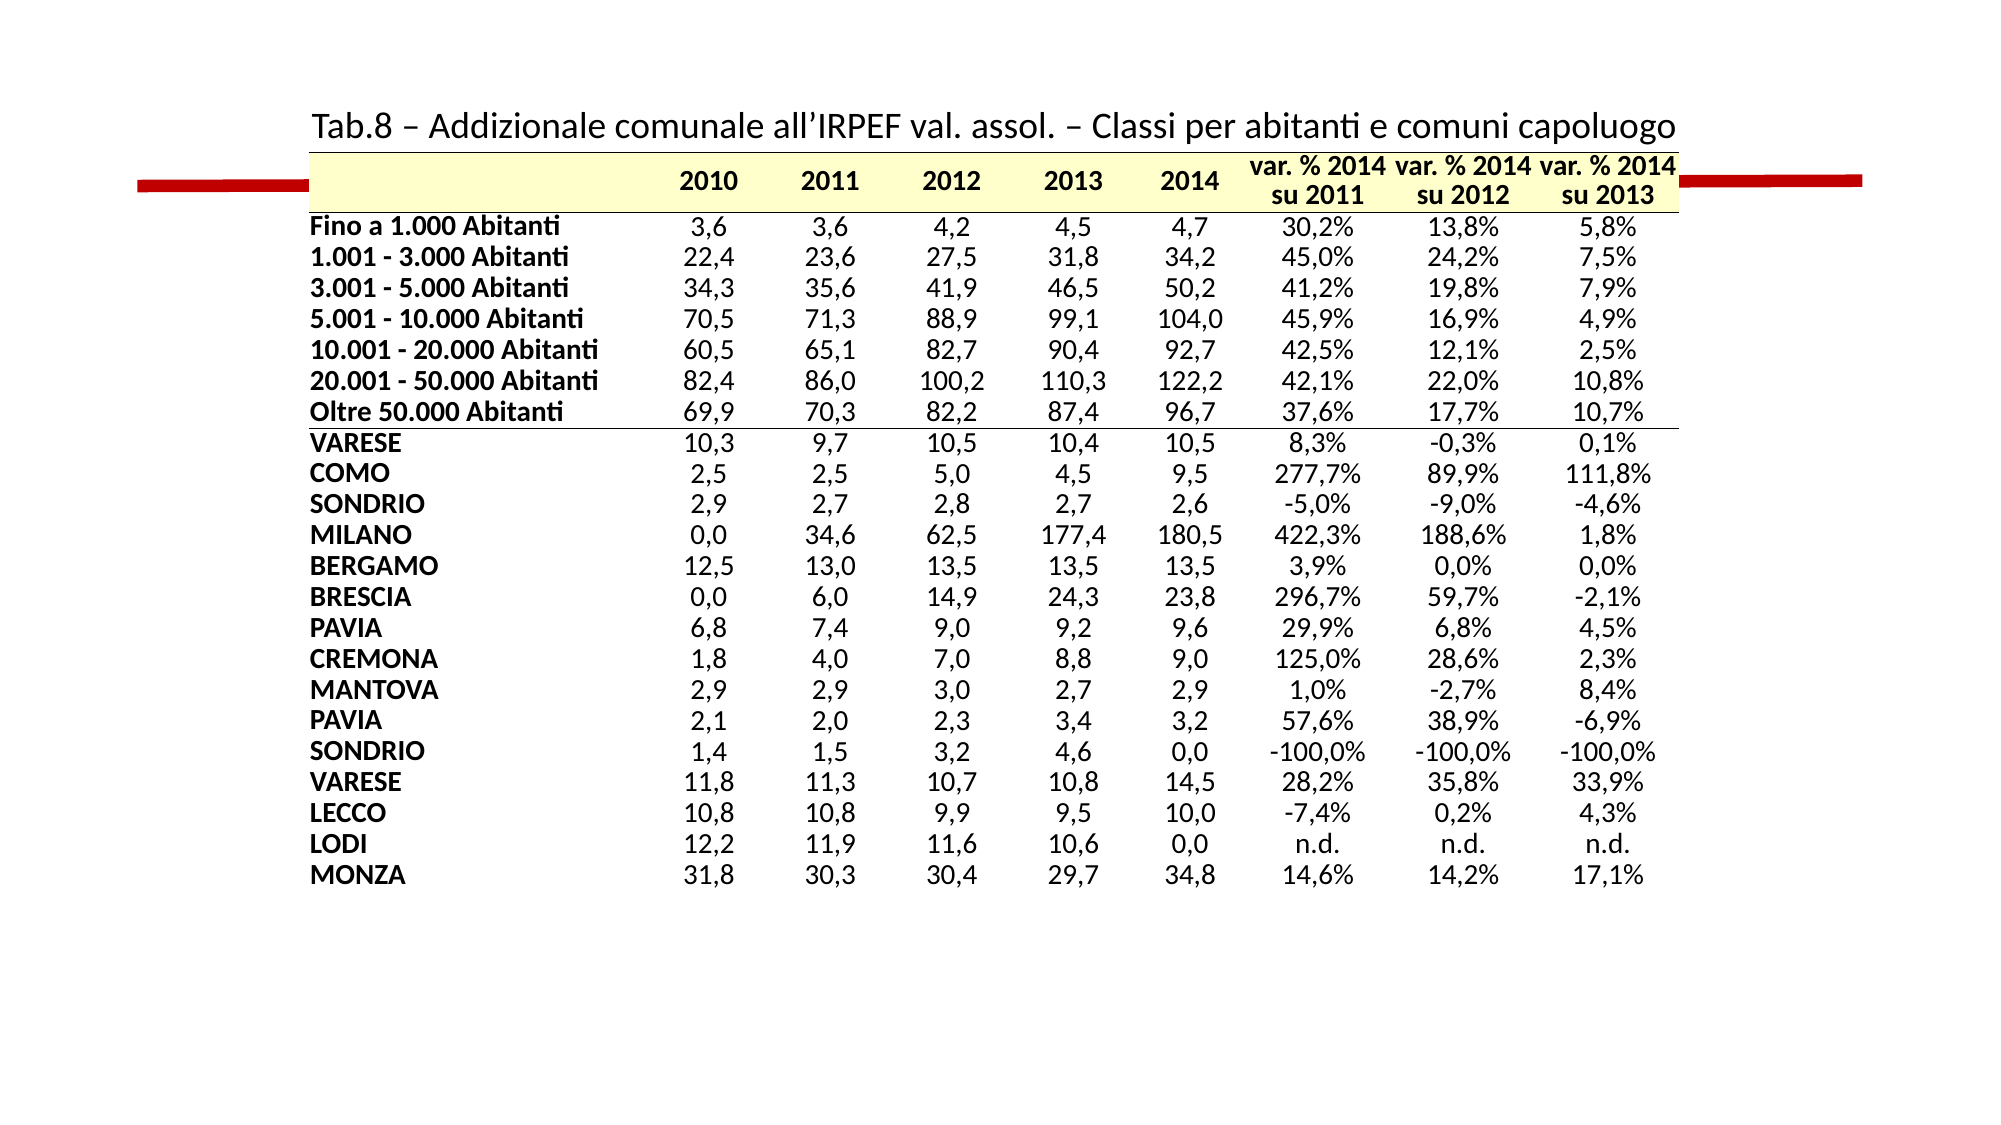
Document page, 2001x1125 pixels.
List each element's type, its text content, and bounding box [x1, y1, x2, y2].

table_cell 11,6 [891, 830, 1013, 861]
table_cell 12,5 [648, 552, 770, 583]
table_cell n.d. [1390, 830, 1537, 861]
table_cell 2,7 [1013, 490, 1134, 521]
table_cell 2,9 [1134, 676, 1246, 707]
table_cell 34,6 [770, 521, 891, 552]
table_cell 7,4 [770, 614, 891, 645]
table_cell 8,4% [1537, 676, 1679, 707]
table_cell 9,0 [1134, 645, 1246, 676]
table_cell 2,0 [770, 707, 891, 737]
table_cell 17,7% [1390, 398, 1537, 428]
table_cell 4,5 [1013, 213, 1134, 243]
table_cell BERGAMO [309, 552, 648, 583]
table_cell 110,3 [1013, 367, 1134, 398]
table_cell -2,1% [1537, 583, 1679, 614]
table_cell 10,5 [891, 429, 1013, 459]
table_cell 23,6 [770, 243, 891, 274]
table_cell 2,5 [770, 459, 891, 490]
table_cell 1,8 [648, 645, 770, 676]
table_cell 100,2 [891, 367, 1013, 398]
table_cell 10,7 [891, 768, 1013, 799]
table_cell 6,8 [648, 614, 770, 645]
table_cell 3,2 [1134, 707, 1246, 737]
table_cell -9,0% [1390, 490, 1537, 521]
table_cell MANTOVA [309, 676, 648, 707]
table_cell 177,4 [1013, 521, 1134, 552]
table_cell 35,8% [1390, 768, 1537, 799]
table_cell 33,9% [1537, 768, 1679, 799]
table_cell 41,2% [1246, 274, 1390, 305]
table_cell 59,7% [1390, 583, 1537, 614]
table_cell 9,0 [891, 614, 1013, 645]
table_cell 8,3% [1246, 429, 1390, 459]
table_cell 3,0 [891, 676, 1013, 707]
table_cell 31,8 [648, 861, 770, 892]
table_cell LODI [309, 830, 648, 861]
table_cell 0,0% [1537, 552, 1679, 583]
table_cell 87,4 [1013, 398, 1134, 428]
table_cell SONDRIO [309, 737, 648, 768]
table_cell 13,5 [891, 552, 1013, 583]
table_header 2013 [1013, 154, 1134, 212]
table_cell 2,8 [891, 490, 1013, 521]
table_cell MONZA [309, 861, 648, 892]
table_cell 92,7 [1134, 336, 1246, 367]
table_cell 88,9 [891, 305, 1013, 336]
table_cell 60,5 [648, 336, 770, 367]
table_cell 11,8 [648, 768, 770, 799]
table_cell 9,5 [1134, 459, 1246, 490]
table_cell PAVIA [309, 707, 648, 737]
table_cell MILANO [309, 521, 648, 552]
table_cell 34,8 [1134, 861, 1246, 892]
table_cell 4,6 [1013, 737, 1134, 768]
text_box Tab.8 – Addizionale comunale all’IRPEF val. assol. – Classi per abitanti e comuni capoluogo [296, 93, 1715, 154]
table_cell 11,9 [770, 830, 891, 861]
table_cell 9,9 [891, 799, 1013, 830]
table_cell 0,1% [1537, 429, 1679, 459]
table_cell 4,5% [1537, 614, 1679, 645]
table_cell 10,8% [1537, 367, 1679, 398]
table_cell 9,2 [1013, 614, 1134, 645]
table_header var. % 2014 su 2011 [1246, 154, 1390, 212]
table_cell 29,7 [1013, 861, 1134, 892]
table_cell 122,2 [1134, 367, 1246, 398]
table_cell 9,5 [1013, 799, 1134, 830]
table_cell -2,7% [1390, 676, 1537, 707]
table_cell 7,9% [1537, 274, 1679, 305]
table_cell 86,0 [770, 367, 891, 398]
table_cell n.d. [1537, 830, 1679, 861]
table_cell 34,2 [1134, 243, 1246, 274]
table_cell 1,8% [1537, 521, 1679, 552]
table_cell 2,3 [891, 707, 1013, 737]
table_cell 11,3 [770, 768, 891, 799]
table_cell -100,0% [1390, 737, 1537, 768]
table_cell 7,5% [1537, 243, 1679, 274]
table_cell 4,5 [1013, 459, 1134, 490]
table_cell BRESCIA [309, 583, 648, 614]
table_cell 9,6 [1134, 614, 1246, 645]
table_cell 30,4 [891, 861, 1013, 892]
table_cell Oltre 50.000 Abitanti [309, 398, 648, 428]
table_cell 104,0 [1134, 305, 1246, 336]
table_cell 3,9% [1246, 552, 1390, 583]
table_cell 14,6% [1246, 861, 1390, 892]
table_cell 1.001 - 3.000 Abitanti [309, 243, 648, 274]
table_cell 5,8% [1537, 213, 1679, 243]
table_cell 3,6 [648, 213, 770, 243]
table_cell -7,4% [1246, 799, 1390, 830]
table_cell 19,8% [1390, 274, 1537, 305]
table_cell 27,5 [891, 243, 1013, 274]
table_cell 70,3 [770, 398, 891, 428]
table_cell 4,0 [770, 645, 891, 676]
table_cell 13,0 [770, 552, 891, 583]
table_cell 37,6% [1246, 398, 1390, 428]
table_cell 31,8 [1013, 243, 1134, 274]
table_cell 10,8 [648, 799, 770, 830]
table_cell 0,0 [648, 521, 770, 552]
table_cell -6,9% [1537, 707, 1679, 737]
table_cell 10,3 [648, 429, 770, 459]
table_cell 41,9 [891, 274, 1013, 305]
table_cell 2,5% [1537, 336, 1679, 367]
table_cell 20.001 - 50.000 Abitanti [309, 367, 648, 398]
table_cell 0,0 [1134, 737, 1246, 768]
table_cell CREMONA [309, 645, 648, 676]
table_cell 2,3% [1537, 645, 1679, 676]
table_cell 38,9% [1390, 707, 1537, 737]
table_cell 0,2% [1390, 799, 1537, 830]
table_header 2012 [891, 154, 1013, 212]
table_cell 2,9 [648, 676, 770, 707]
table_cell 30,3 [770, 861, 891, 892]
table_cell 6,8% [1390, 614, 1537, 645]
table_cell 28,6% [1390, 645, 1537, 676]
table_cell 2,9 [770, 676, 891, 707]
table_cell 10,7% [1537, 398, 1679, 428]
table_cell 180,5 [1134, 521, 1246, 552]
table_cell 0,0 [648, 583, 770, 614]
table_cell 50,2 [1134, 274, 1246, 305]
table_cell 12,1% [1390, 336, 1537, 367]
table_cell 10,5 [1134, 429, 1246, 459]
table_cell 14,2% [1390, 861, 1537, 892]
table_cell 45,0% [1246, 243, 1390, 274]
table_cell -100,0% [1537, 737, 1679, 768]
table_cell 0,0 [1134, 830, 1246, 861]
table_cell 13,8% [1390, 213, 1537, 243]
table_cell 111,8% [1537, 459, 1679, 490]
table_cell 1,0% [1246, 676, 1390, 707]
table_cell 13,5 [1134, 552, 1246, 583]
table_header var. % 2014 su 2013 [1537, 154, 1679, 212]
table_cell 45,9% [1246, 305, 1390, 336]
table_cell 0,0% [1390, 552, 1537, 583]
table_header 2010 [648, 154, 770, 212]
table_cell 24,3 [1013, 583, 1134, 614]
table_cell 62,5 [891, 521, 1013, 552]
table_cell 12,2 [648, 830, 770, 861]
table_cell 10,8 [770, 799, 891, 830]
table_cell 296,7% [1246, 583, 1390, 614]
table_cell 4,2 [891, 213, 1013, 243]
table_cell PAVIA [309, 614, 648, 645]
table_cell 22,4 [648, 243, 770, 274]
table_cell VARESE [309, 429, 648, 459]
table_cell n.d. [1246, 830, 1390, 861]
table_cell 4,3% [1537, 799, 1679, 830]
table_cell 2,1 [648, 707, 770, 737]
table_cell 82,4 [648, 367, 770, 398]
table_cell 3,4 [1013, 707, 1134, 737]
table_cell 29,9% [1246, 614, 1390, 645]
table_cell 89,9% [1390, 459, 1537, 490]
table_cell 10,6 [1013, 830, 1134, 861]
table_cell 2,7 [1013, 676, 1134, 707]
table_cell 422,3% [1246, 521, 1390, 552]
table_cell 22,0% [1390, 367, 1537, 398]
table_cell Fino a 1.000 Abitanti [309, 213, 648, 243]
table_cell 2,7 [770, 490, 891, 521]
table_cell 4,9% [1537, 305, 1679, 336]
table_header [309, 154, 648, 212]
table_cell 10.001 - 20.000 Abitanti [309, 336, 648, 367]
table_cell 16,9% [1390, 305, 1537, 336]
table_cell 65,1 [770, 336, 891, 367]
table_cell 5,0 [891, 459, 1013, 490]
table_cell 1,4 [648, 737, 770, 768]
table_cell 90,4 [1013, 336, 1134, 367]
table_cell 10,0 [1134, 799, 1246, 830]
table_cell 10,8 [1013, 768, 1134, 799]
table_cell -0,3% [1390, 429, 1537, 459]
table_cell 3,2 [891, 737, 1013, 768]
table_cell 2,5 [648, 459, 770, 490]
table_cell 24,2% [1390, 243, 1537, 274]
table_cell -5,0% [1246, 490, 1390, 521]
table_cell 70,5 [648, 305, 770, 336]
table_cell -4,6% [1537, 490, 1679, 521]
table_cell 277,7% [1246, 459, 1390, 490]
table_cell 3.001 - 5.000 Abitanti [309, 274, 648, 305]
table_cell 28,2% [1246, 768, 1390, 799]
table_cell 188,6% [1390, 521, 1537, 552]
table_cell 71,3 [770, 305, 891, 336]
table_cell VARESE [309, 768, 648, 799]
table_cell 4,7 [1134, 213, 1246, 243]
table_cell 69,9 [648, 398, 770, 428]
table_cell 57,6% [1246, 707, 1390, 737]
table_cell LECCO [309, 799, 648, 830]
table_cell 42,5% [1246, 336, 1390, 367]
table_cell 13,5 [1013, 552, 1134, 583]
table_cell 14,5 [1134, 768, 1246, 799]
table_cell 5.001 - 10.000 Abitanti [309, 305, 648, 336]
table_header 2014 [1134, 154, 1246, 212]
table_cell 17,1% [1537, 861, 1679, 892]
table_header 2011 [770, 154, 891, 212]
table_cell 96,7 [1134, 398, 1246, 428]
table_cell 125,0% [1246, 645, 1390, 676]
table_cell 6,0 [770, 583, 891, 614]
table_cell 14,9 [891, 583, 1013, 614]
table_cell 9,7 [770, 429, 891, 459]
table_cell 7,0 [891, 645, 1013, 676]
table_cell 46,5 [1013, 274, 1134, 305]
table_header var. % 2014 su 2012 [1390, 154, 1537, 212]
table_cell 82,7 [891, 336, 1013, 367]
table_cell 30,2% [1246, 213, 1390, 243]
table_cell 1,5 [770, 737, 891, 768]
table_cell SONDRIO [309, 490, 648, 521]
table_cell -100,0% [1246, 737, 1390, 768]
table_cell COMO [309, 459, 648, 490]
table_cell 23,8 [1134, 583, 1246, 614]
table_cell 42,1% [1246, 367, 1390, 398]
table_cell 34,3 [648, 274, 770, 305]
table_cell 3,6 [770, 213, 891, 243]
table_cell 35,6 [770, 274, 891, 305]
table_cell 2,6 [1134, 490, 1246, 521]
table_cell 2,9 [648, 490, 770, 521]
table_cell 10,4 [1013, 429, 1134, 459]
table_cell 8,8 [1013, 645, 1134, 676]
table_cell 82,2 [891, 398, 1013, 428]
table_cell 99,1 [1013, 305, 1134, 336]
